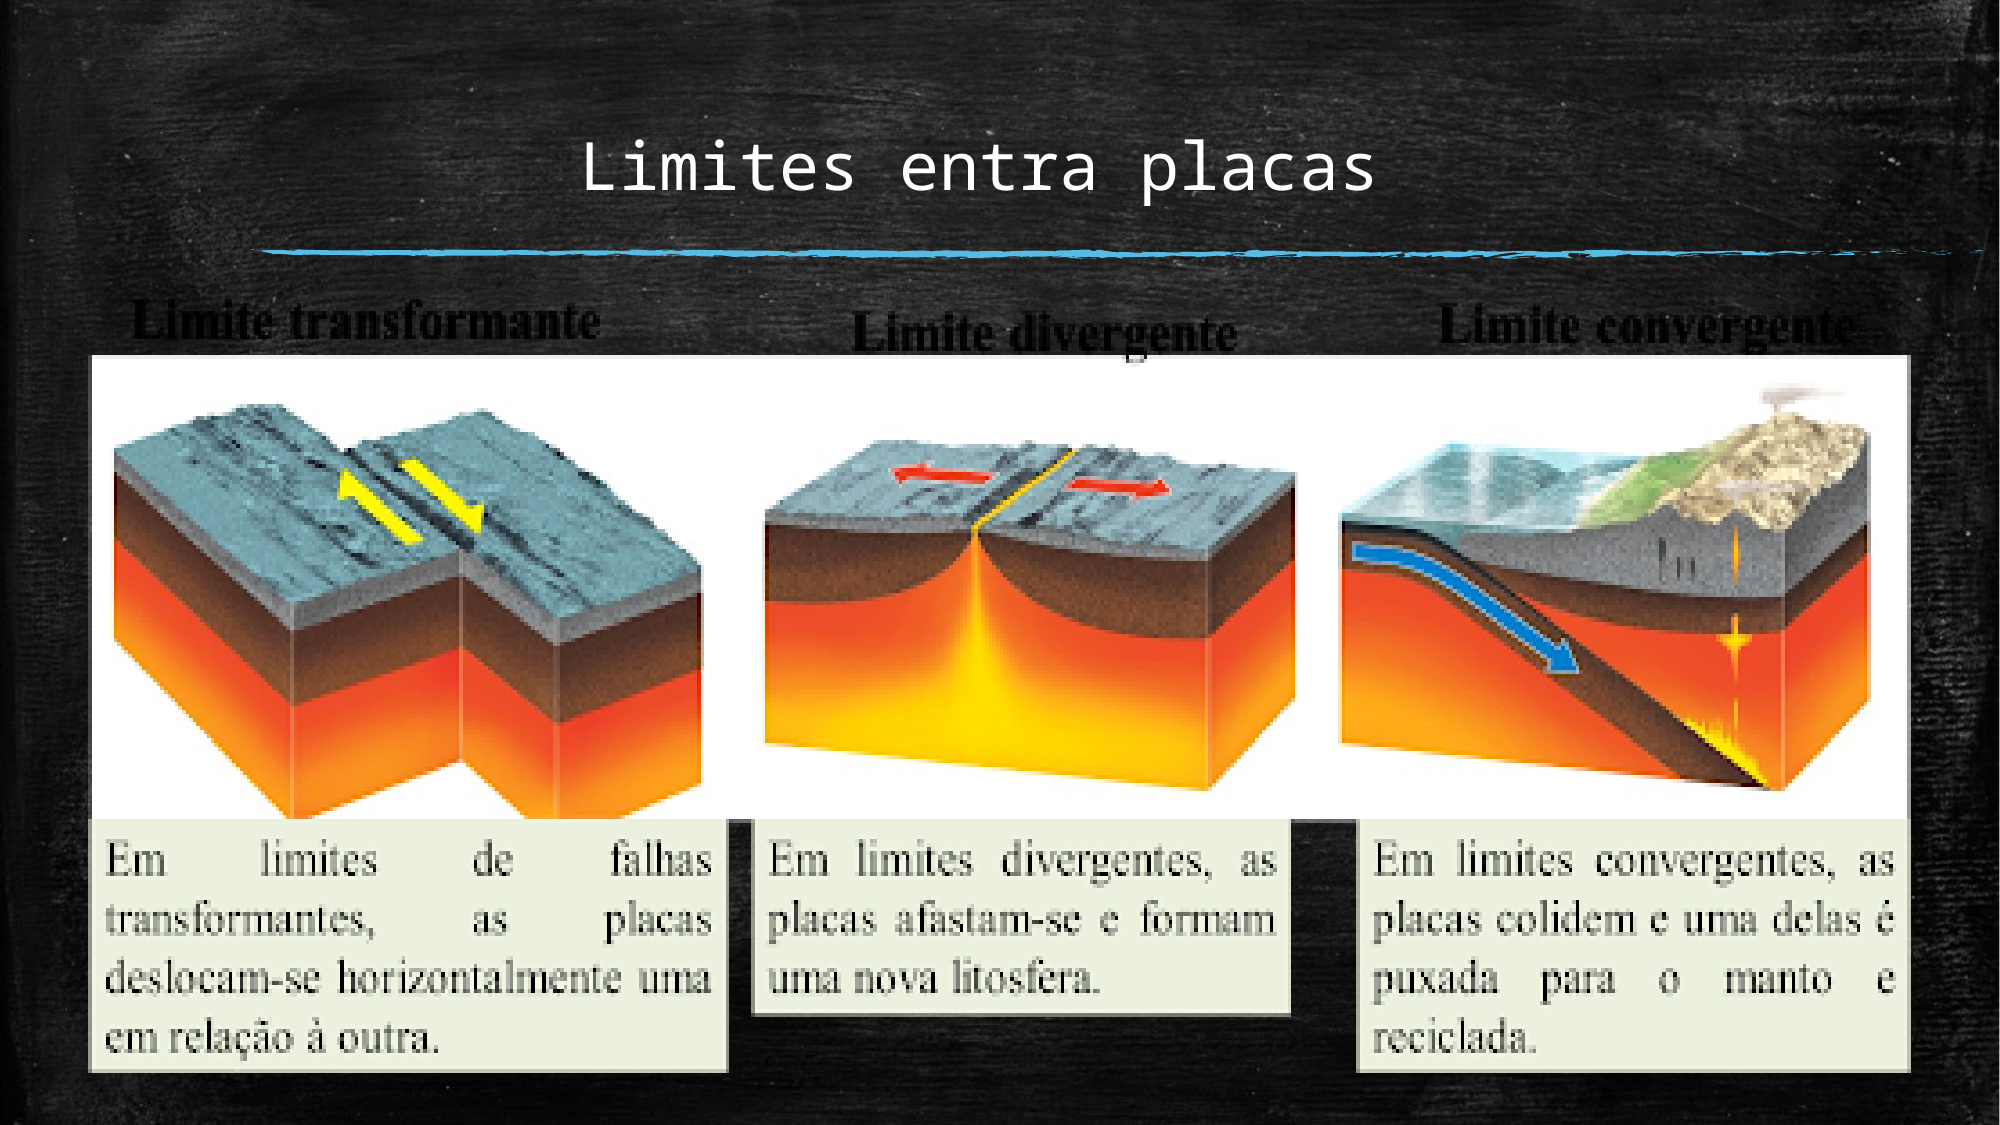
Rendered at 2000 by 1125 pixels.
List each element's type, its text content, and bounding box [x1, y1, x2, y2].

picture [78, 267, 1922, 1094]
title Limites entra placas [249, 45, 1750, 213]
